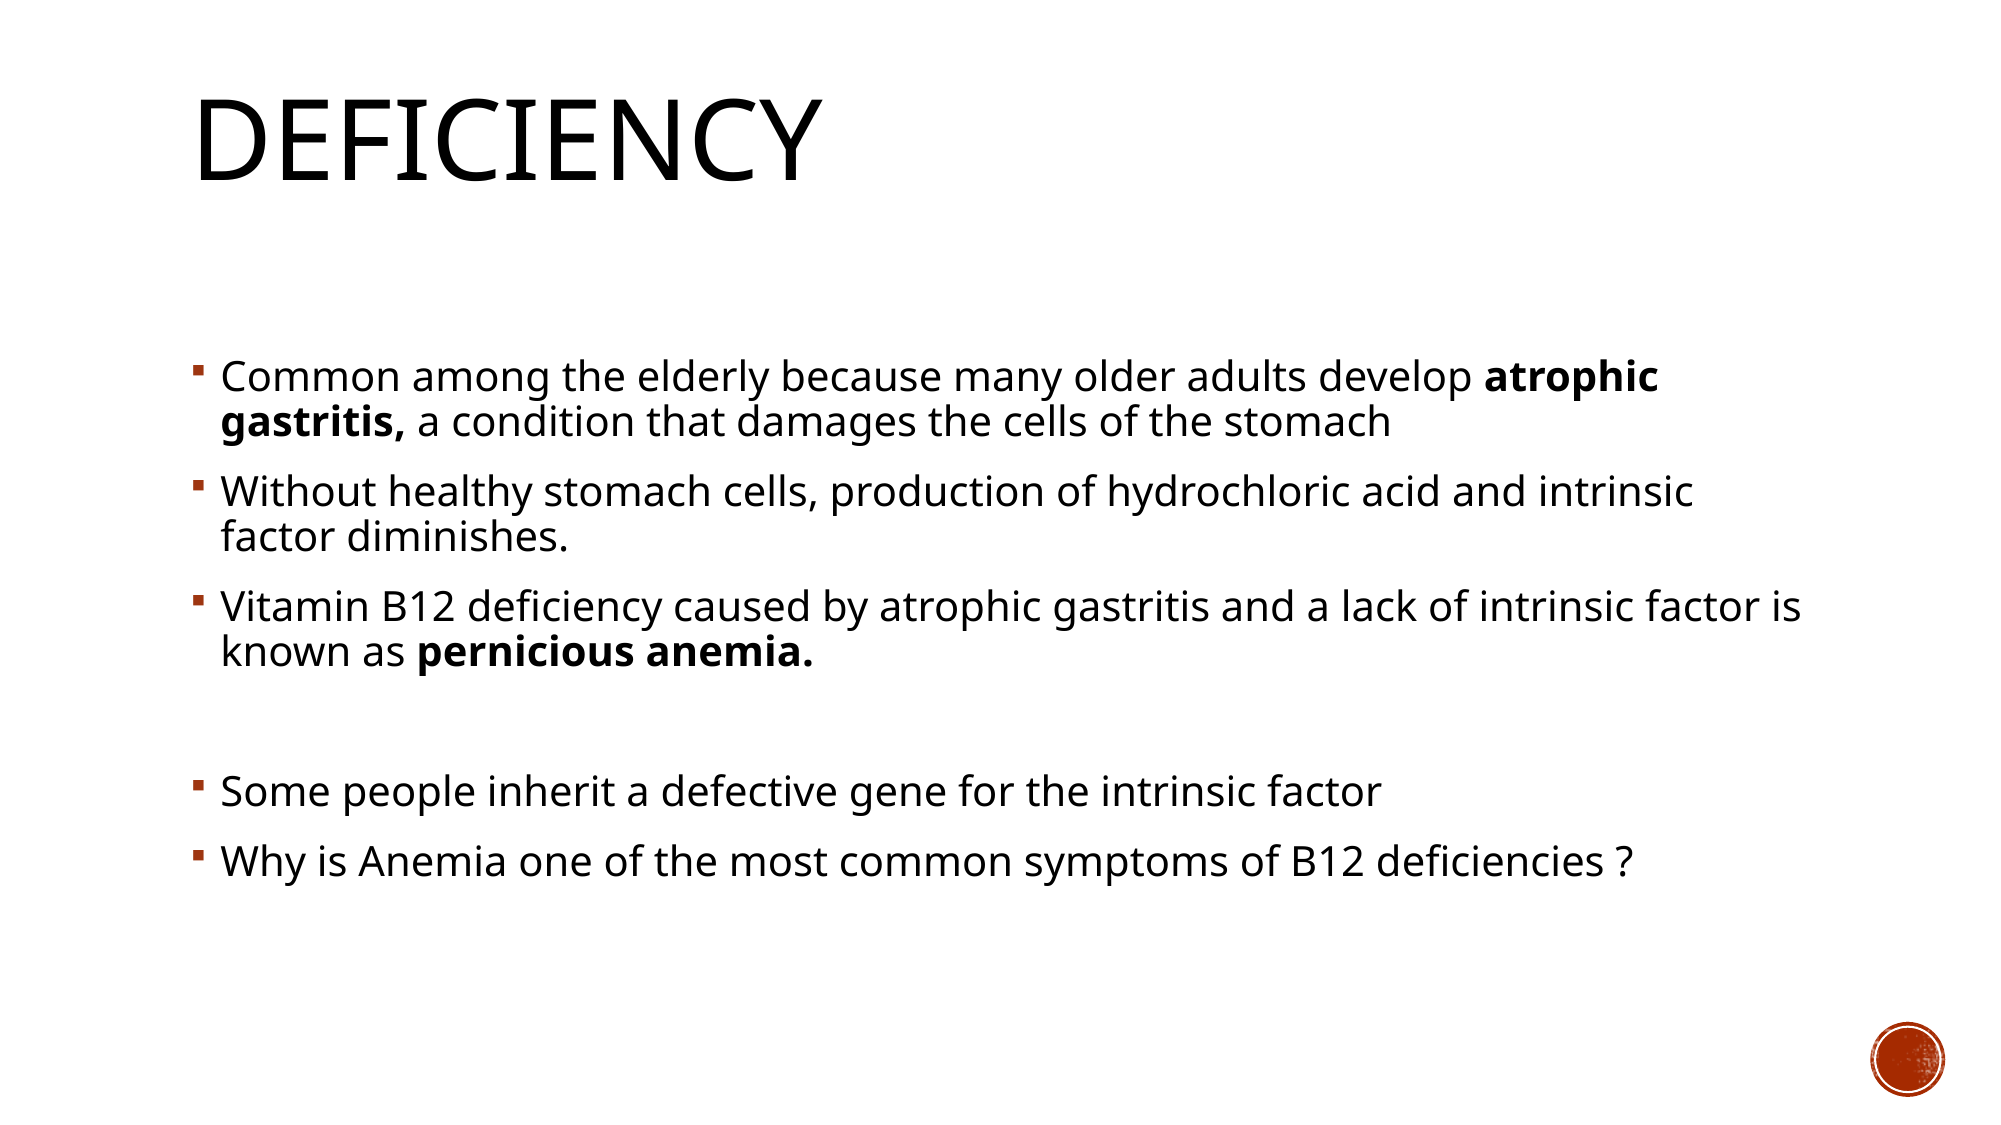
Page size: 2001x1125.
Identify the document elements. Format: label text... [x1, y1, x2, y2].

title deficiency [175, 79, 1826, 344]
list Common among the elderly because many older adults develop atrophic gastritis, a condition that damages the cells of the stomach Without healthy stomach cells, production of hydrochloric acid and intrinsic factor diminishes. Vitamin B12 deficiency caused by atrophic gastritis and a lack of intrinsic factor is known as pernicious anemia. Some people inherit a defective gene for the intrinsic factor Why is Anemia one of the most common symptoms of B12 deficiencies ? [175, 348, 1826, 1013]
